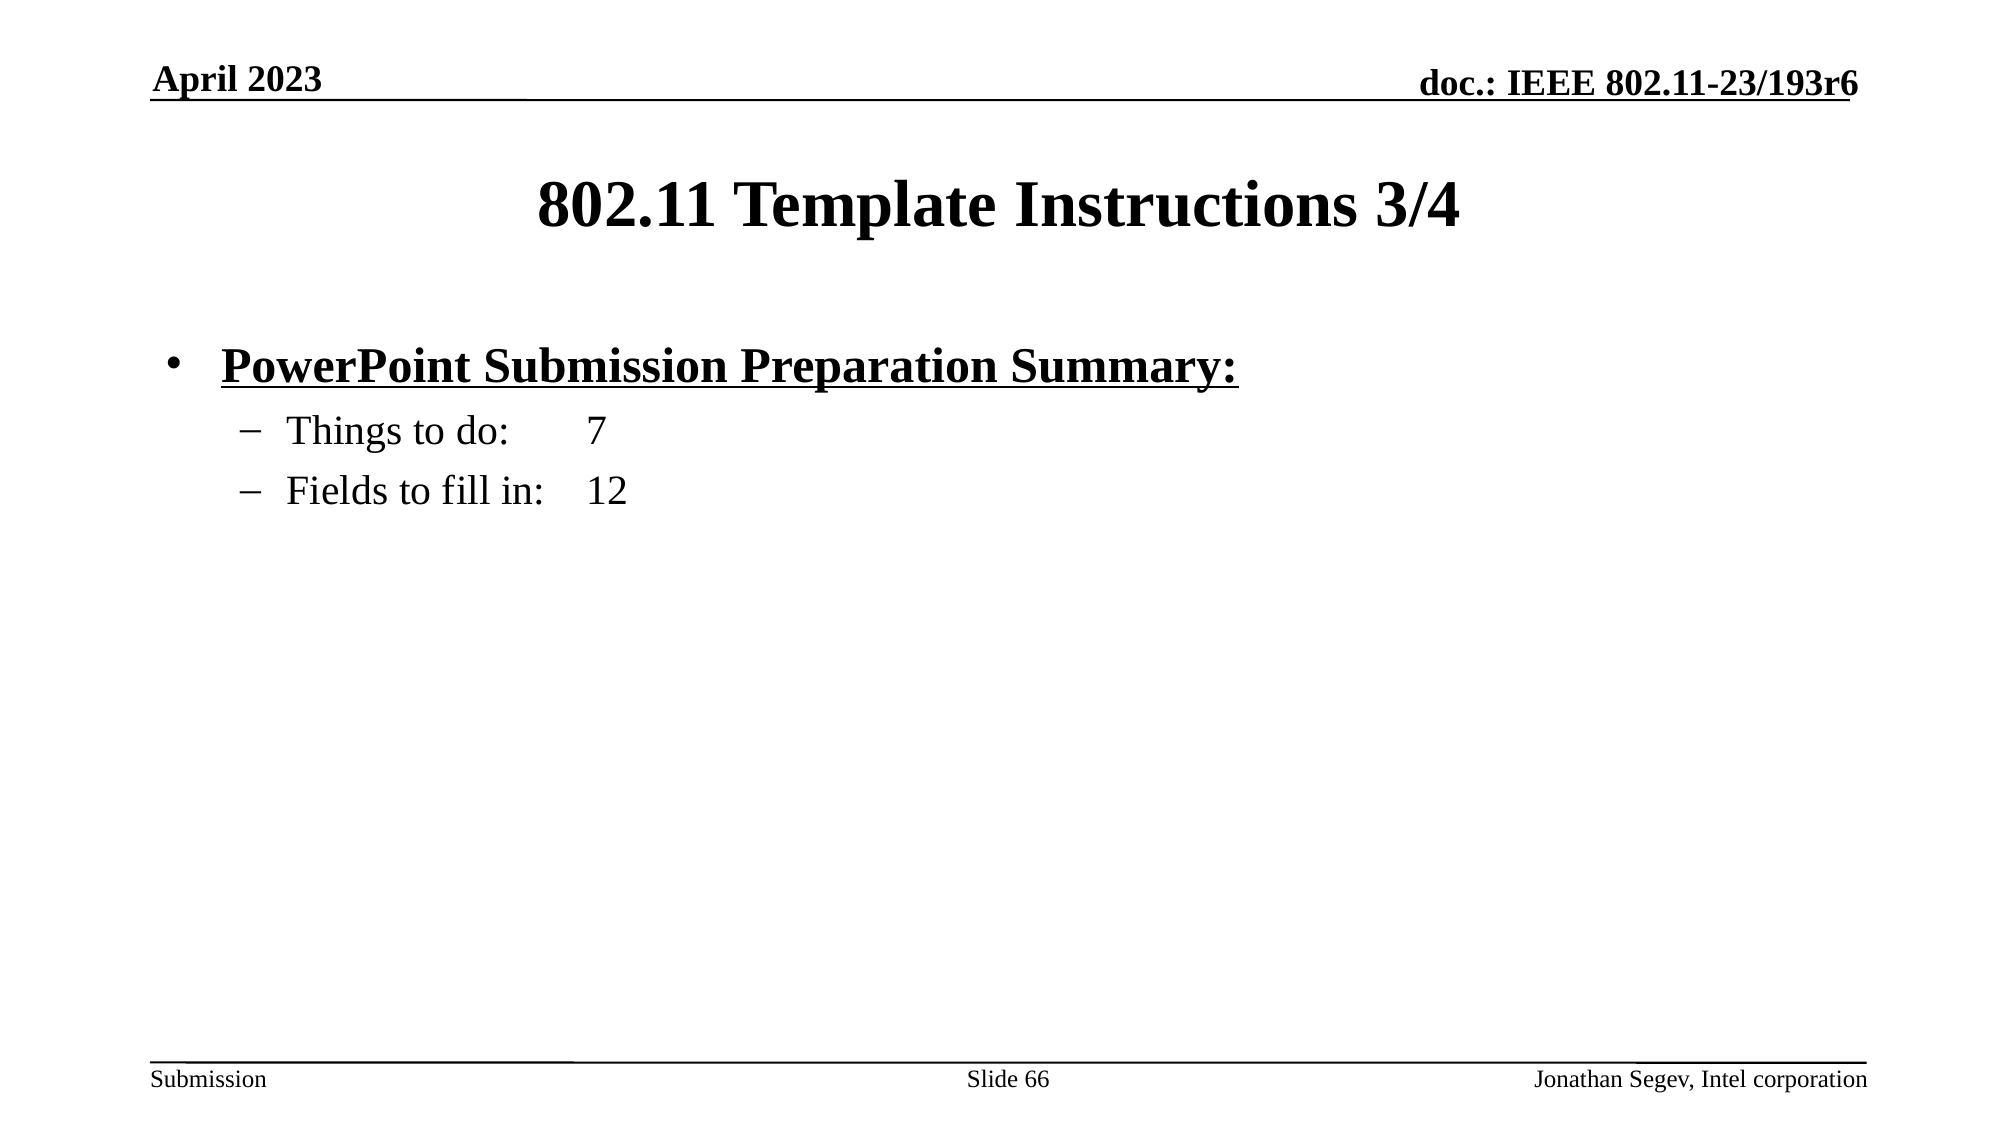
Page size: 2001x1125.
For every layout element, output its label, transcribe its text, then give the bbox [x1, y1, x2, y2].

footer Jonathan Segev, Intel corporation [1171, 1061, 1869, 1093]
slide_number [152, 54, 563, 100]
list PowerPoint Submission Preparation Summary: Things to do: 7 Fields to fill in: 12 [149, 324, 1850, 1000]
slide_number Slide 66 [950, 1061, 1067, 1123]
title 802.11 Template Instructions 3/4 [149, 112, 1850, 288]
